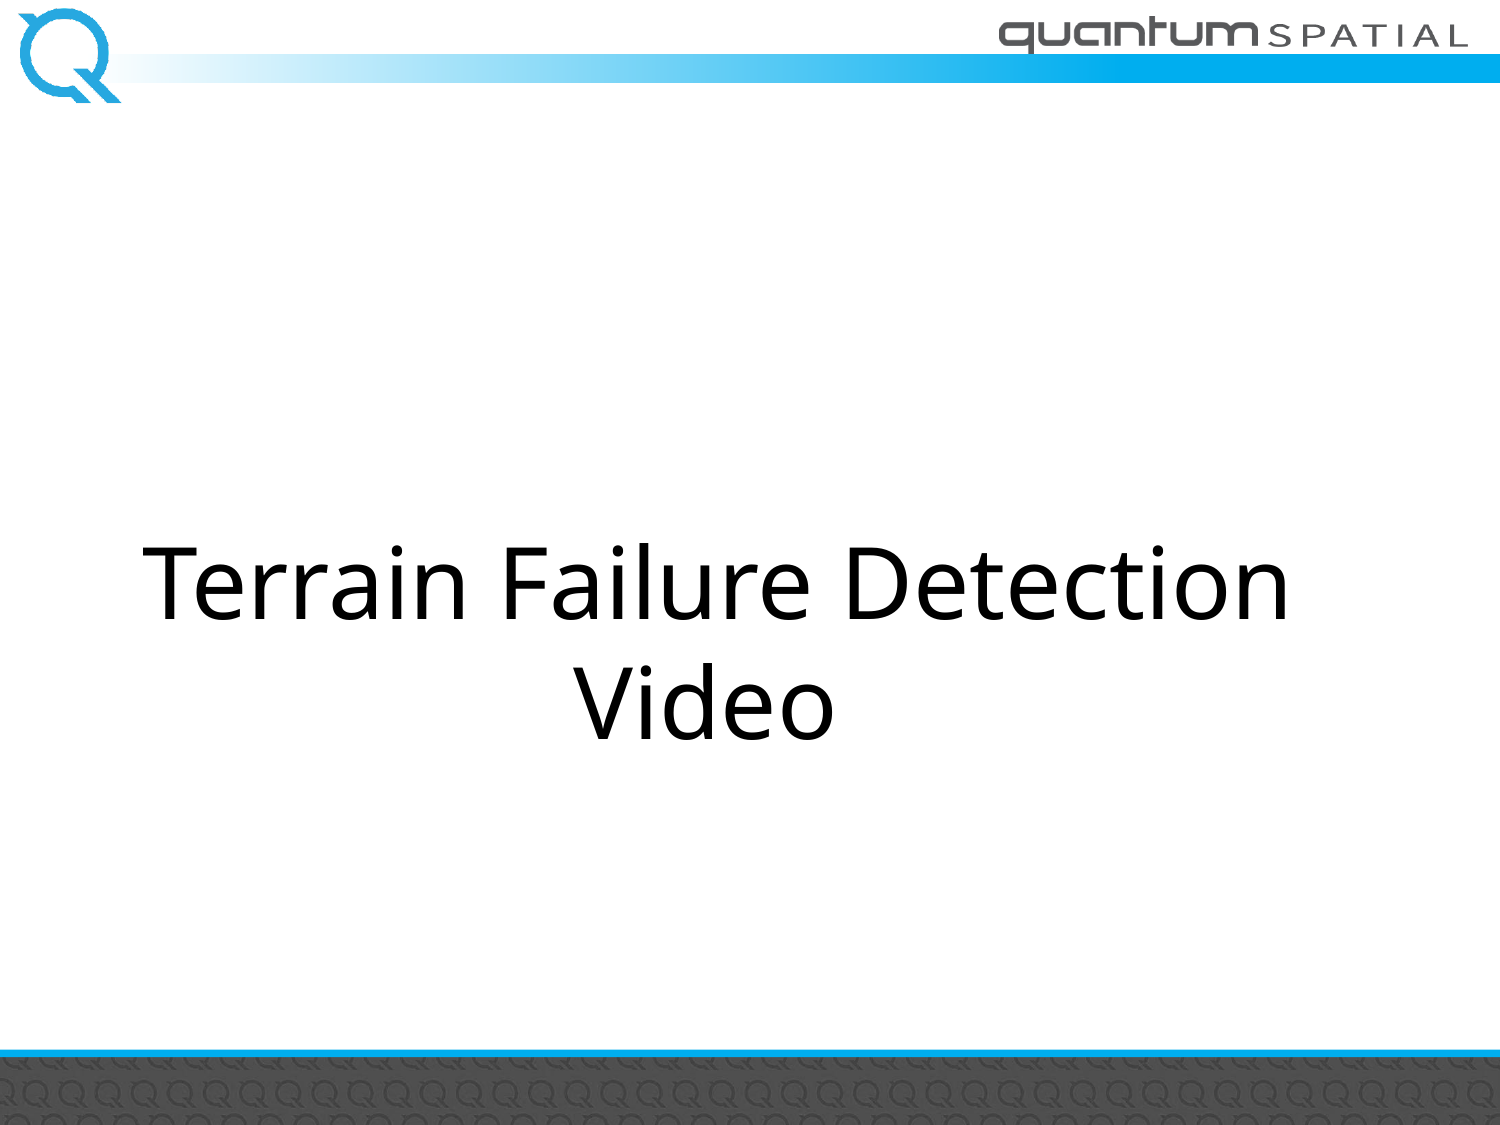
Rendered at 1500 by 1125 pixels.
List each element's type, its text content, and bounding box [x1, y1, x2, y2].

picture [1268, 24, 1468, 47]
picture [999, 16, 1258, 55]
picture [0, 1058, 1500, 1125]
text_box Terrain Failure Detection Video [127, 512, 1310, 768]
picture [10, 0, 126, 110]
